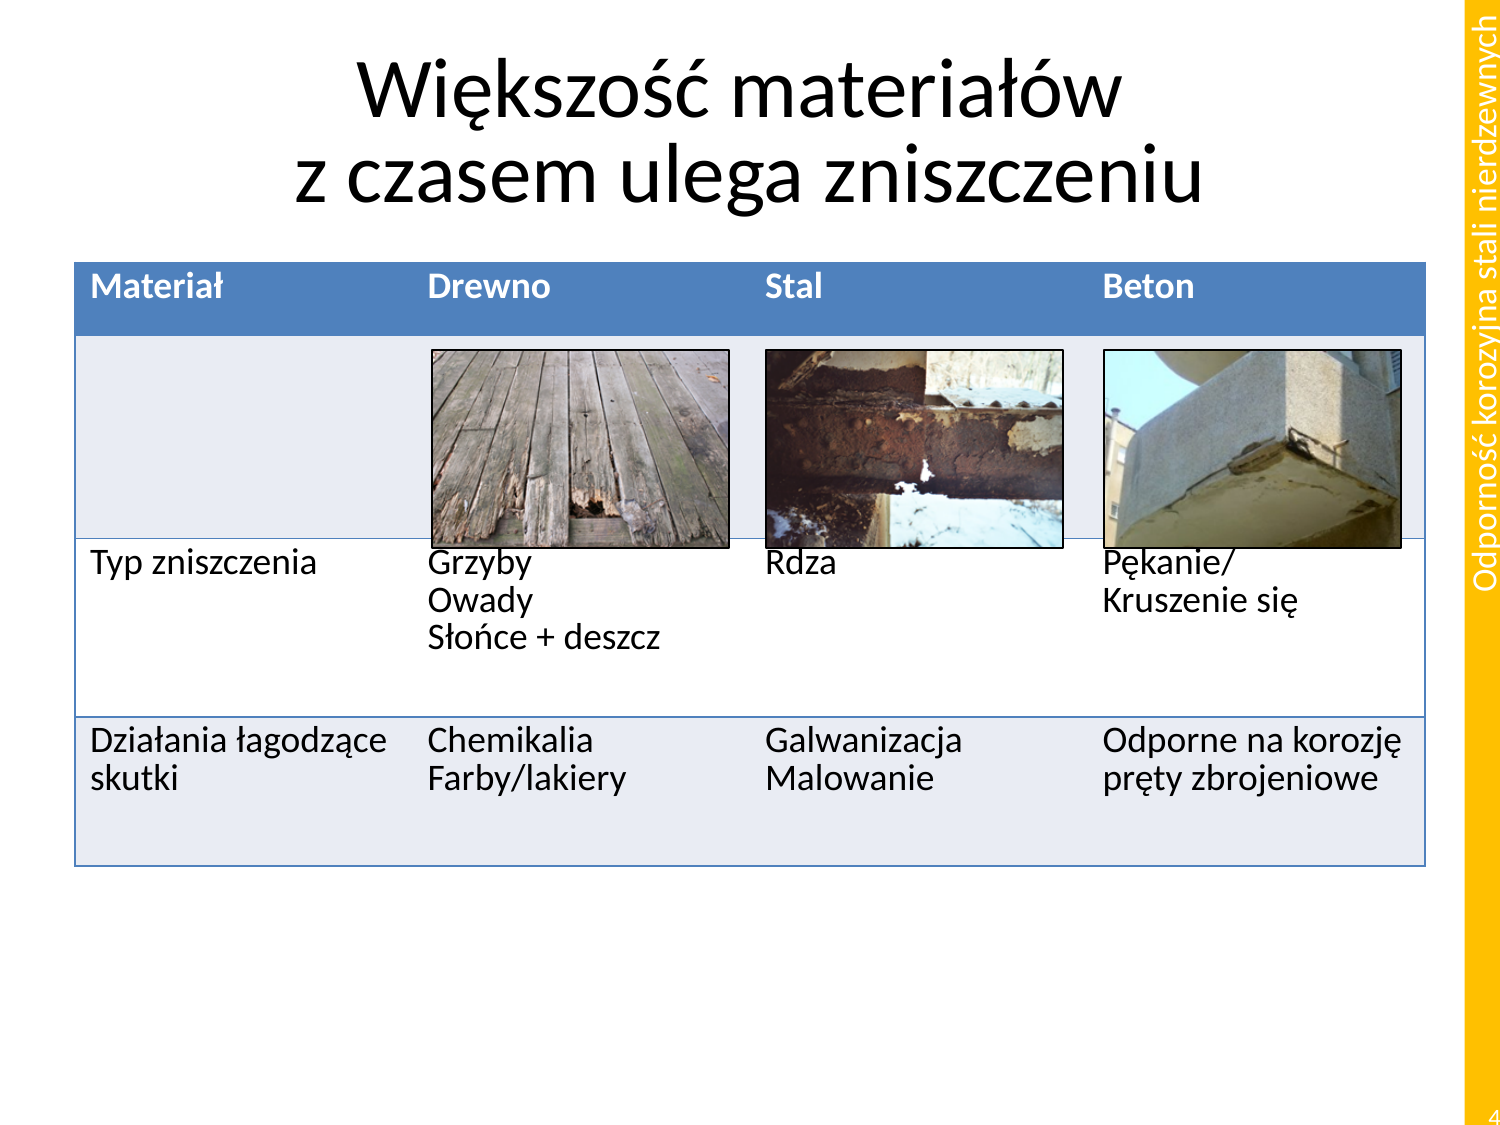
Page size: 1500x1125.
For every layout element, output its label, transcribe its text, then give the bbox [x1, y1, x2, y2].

table_cell Chemikalia Farby/lakiery [413, 718, 750, 865]
table_cell [750, 336, 1088, 538]
table_cell Działania łagodzące skutki [76, 718, 413, 865]
table_cell [1088, 336, 1424, 538]
table_cell Typ zniszczenia [76, 539, 413, 716]
table_header Stal [750, 263, 1088, 334]
picture [1104, 350, 1401, 548]
picture [432, 350, 729, 548]
table_cell Galwanizacja Malowanie [750, 718, 1088, 865]
table_cell [413, 336, 750, 538]
picture [766, 350, 1063, 548]
table_cell Pękanie/ Kruszenie się [1088, 539, 1424, 716]
slide_number 4 [1451, 1086, 1500, 1125]
table_cell Grzyby Owady Słońce + deszcz [413, 539, 750, 716]
title Większość materiałów z czasem ulega zniszczeniu [75, 45, 1425, 233]
table_header Materiał [76, 263, 413, 334]
table_header Drewno [413, 263, 750, 334]
table_header Beton [1088, 263, 1424, 334]
table_cell Rdza [750, 539, 1088, 716]
table_cell [76, 336, 413, 538]
table_cell Odporne na korozję pręty zbrojeniowe [1088, 718, 1424, 865]
